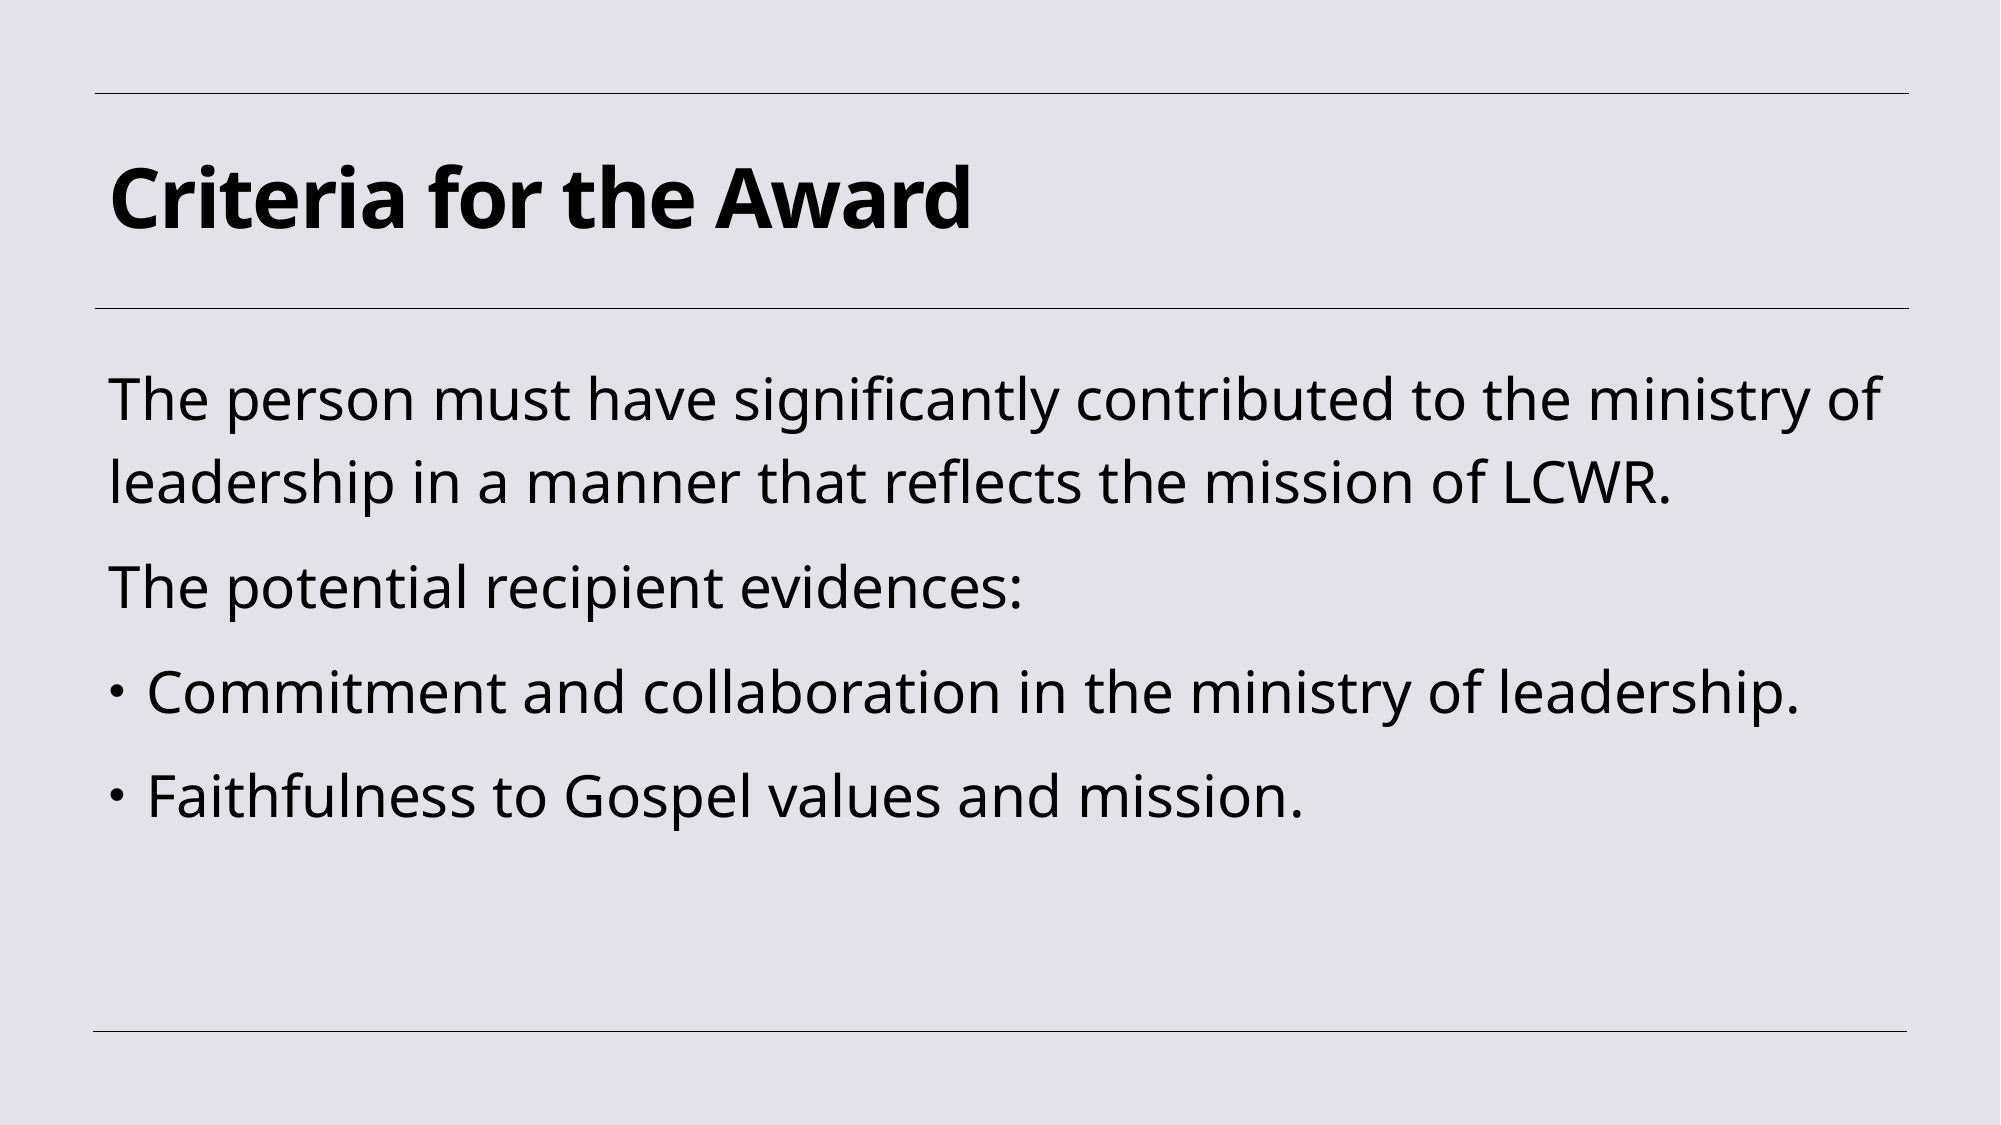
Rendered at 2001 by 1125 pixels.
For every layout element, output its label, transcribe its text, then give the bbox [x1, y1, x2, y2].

title Criteria for the Award [93, 113, 1907, 291]
list The person must have significantly contributed to the ministry of leadership in a manner that reflects the mission of LCWR. The potential recipient evidences: Commitment and collaboration in the ministry of leadership. Faithfulness to Gospel values and mission. [93, 340, 1908, 983]
